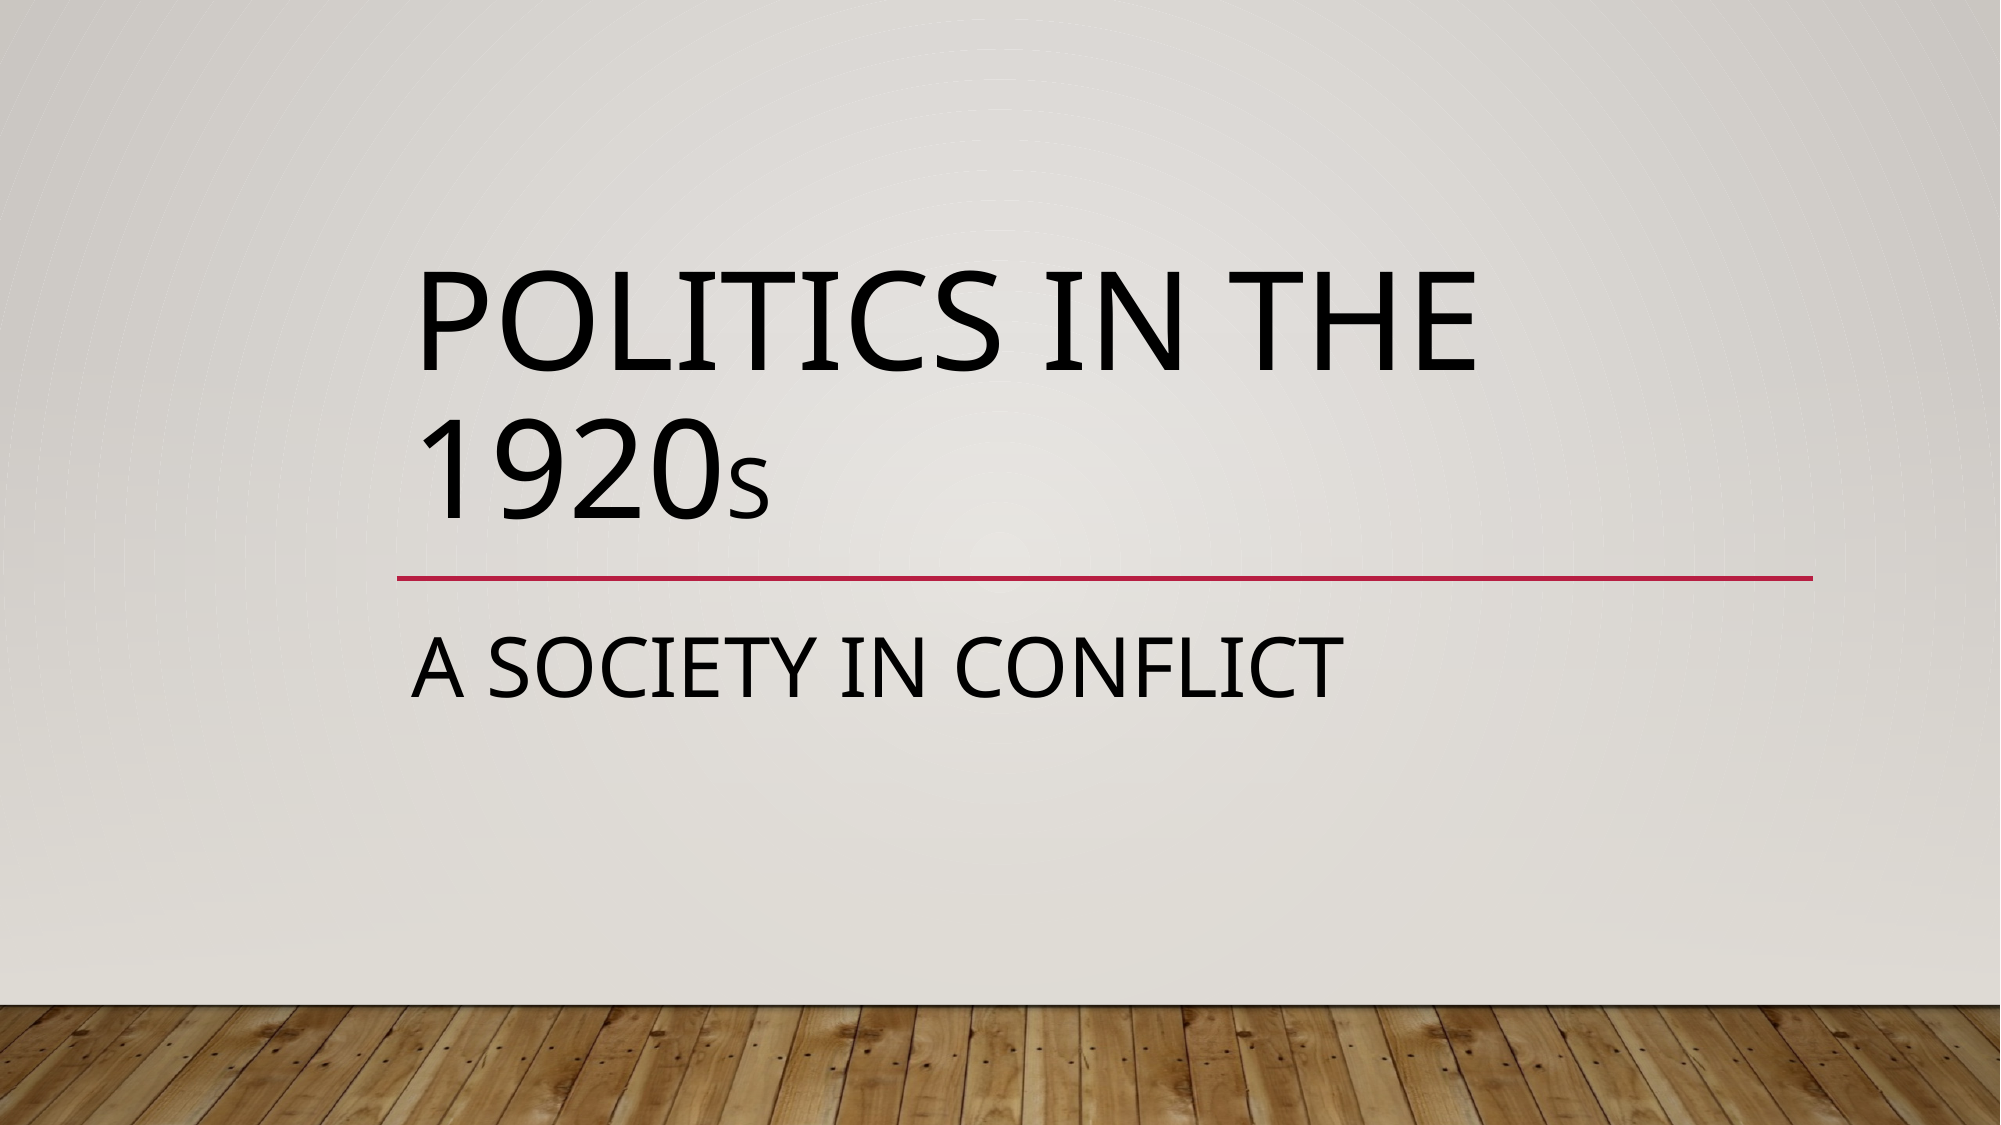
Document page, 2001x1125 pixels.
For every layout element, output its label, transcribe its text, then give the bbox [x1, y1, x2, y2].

subtitle A society in Conflict [396, 579, 1814, 740]
picture [0, 1005, 2000, 1125]
title Politics in the 1920s [396, 131, 1814, 549]
